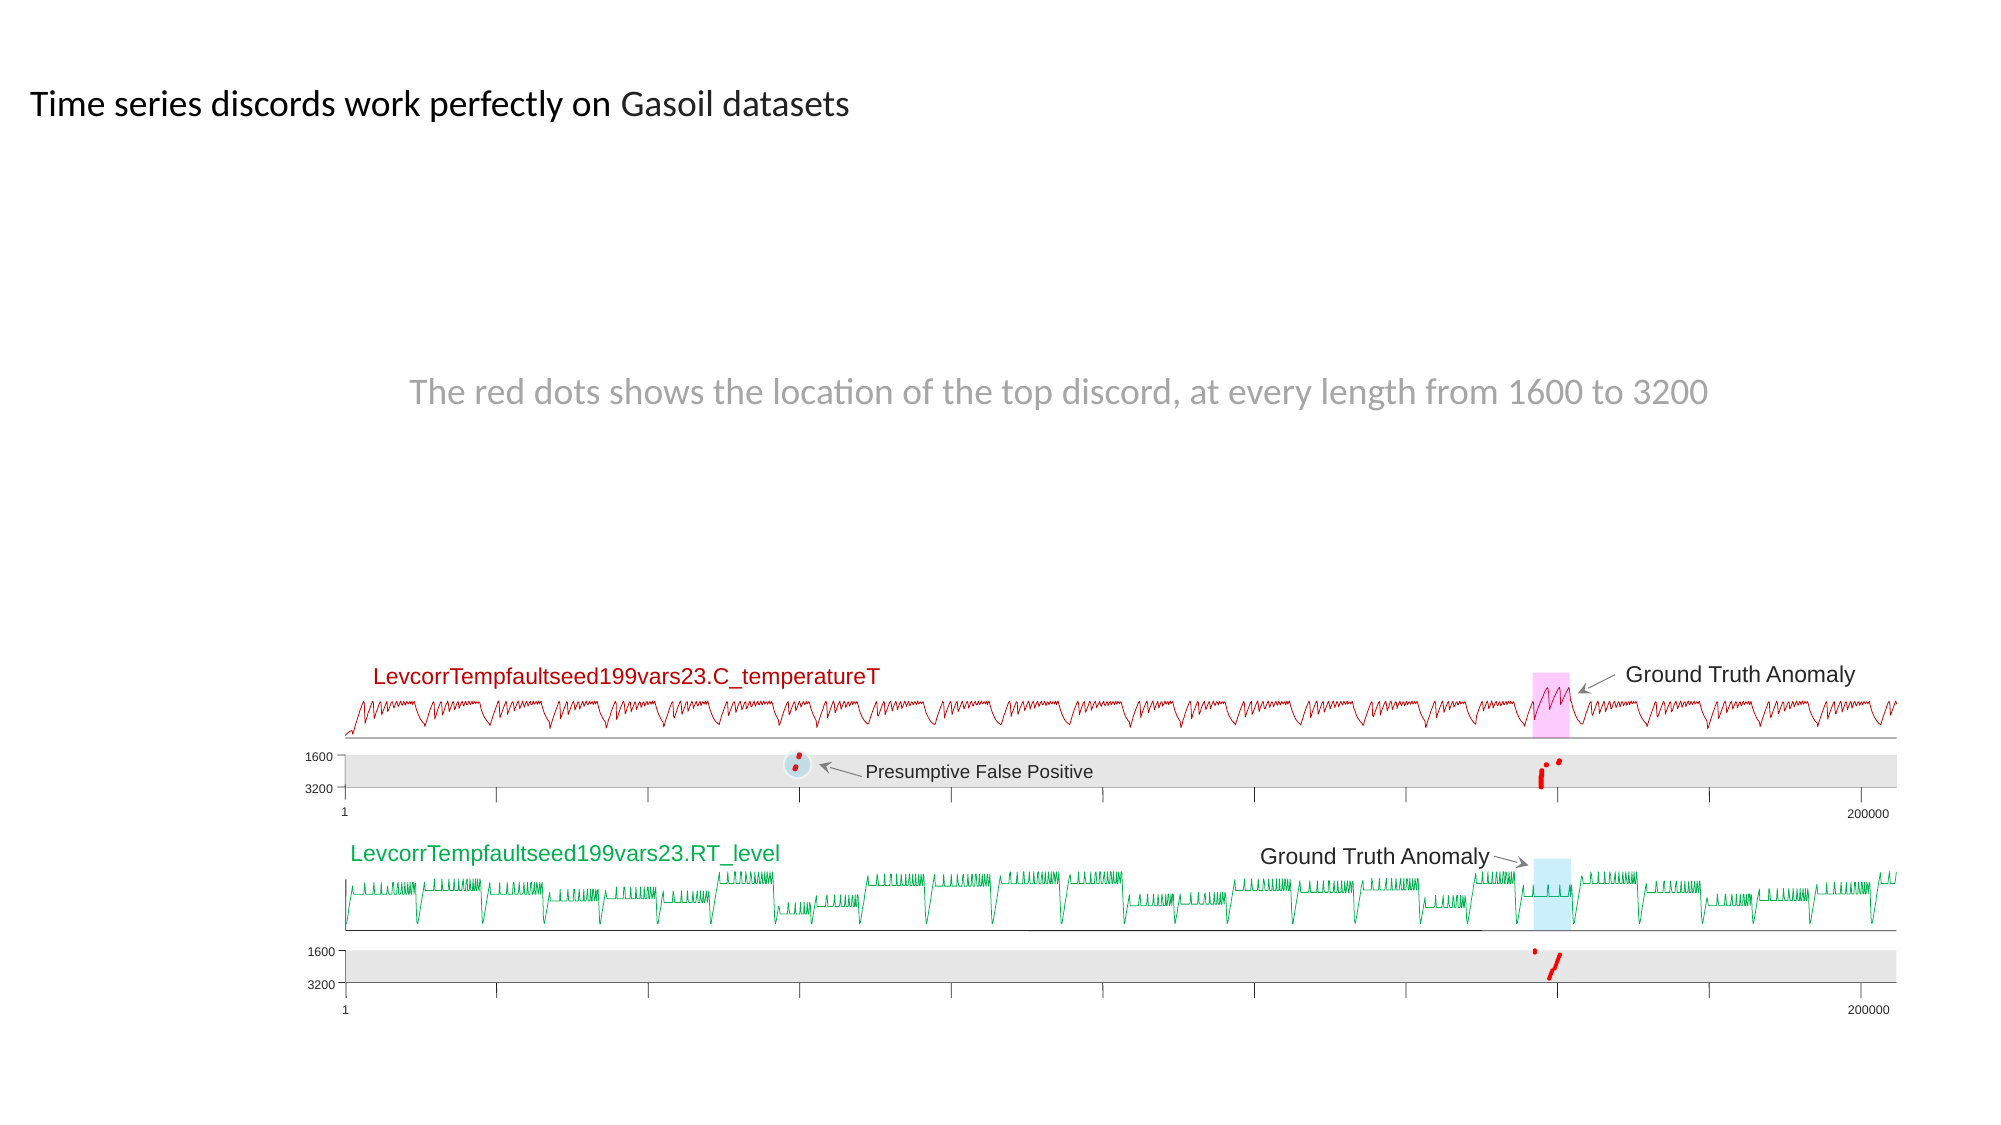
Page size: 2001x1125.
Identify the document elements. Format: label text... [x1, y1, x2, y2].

text_box The red dots shows the location of the top discord, at every length from 1600 to 3200 [394, 359, 1725, 420]
text_box Time series discords work perfectly on Gasoil datasets [15, 71, 866, 132]
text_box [305, 654, 1897, 1018]
